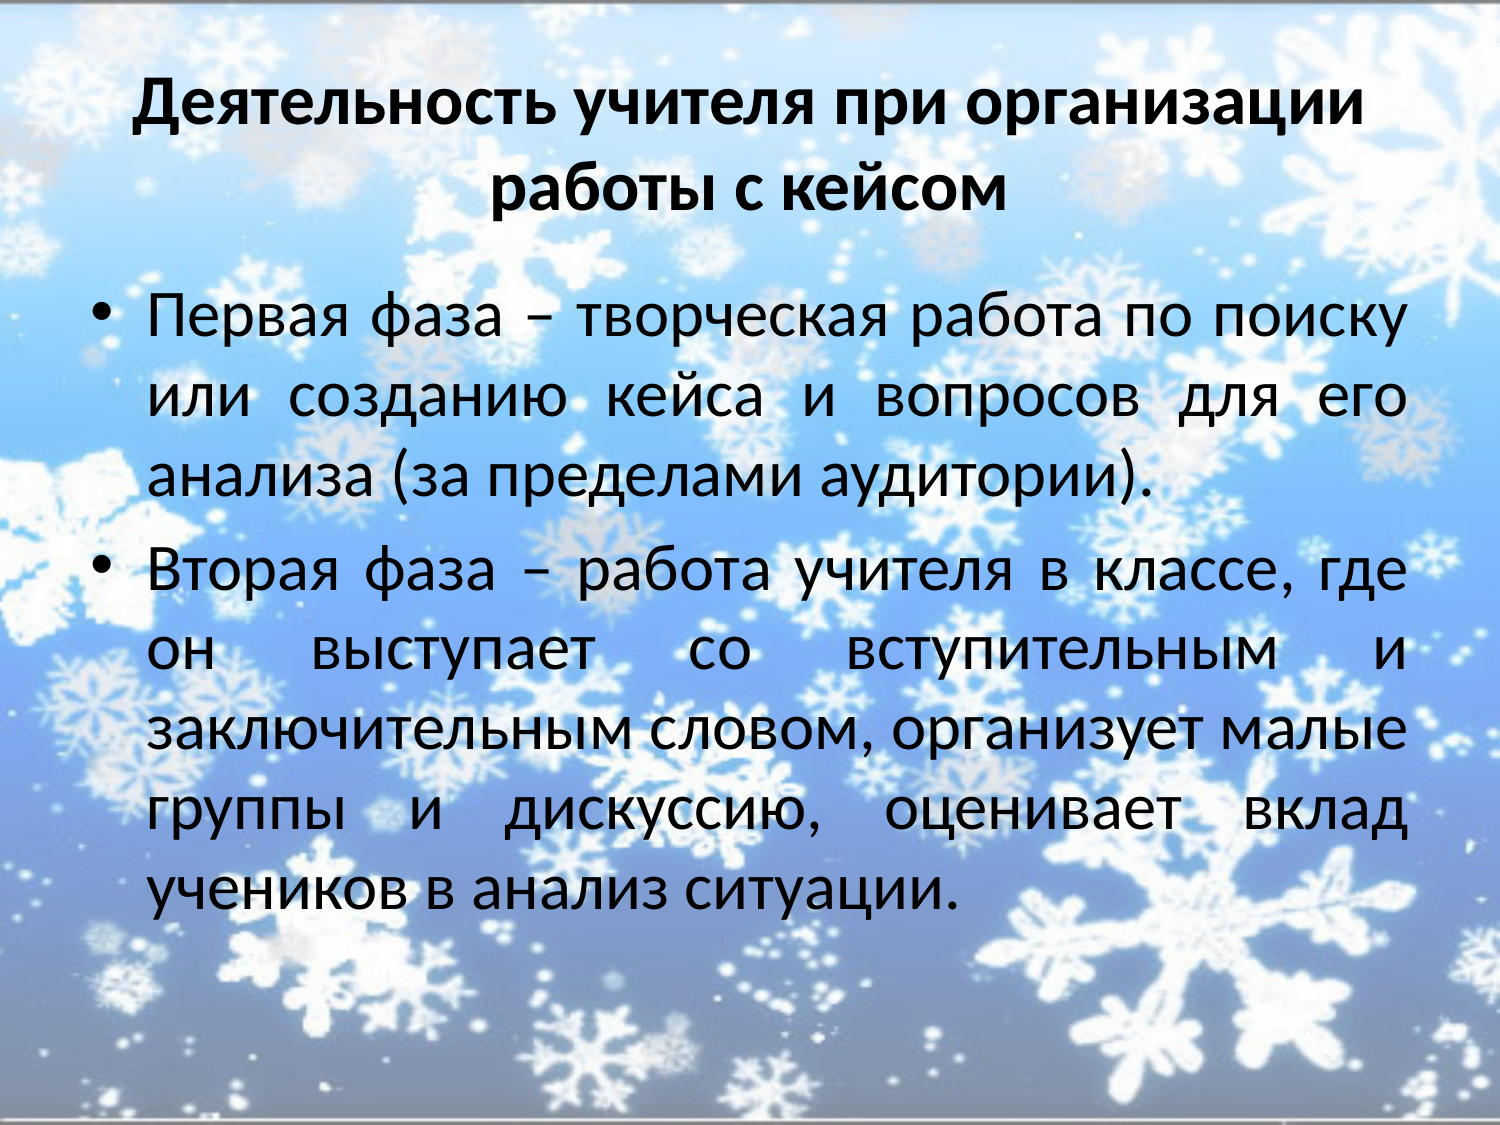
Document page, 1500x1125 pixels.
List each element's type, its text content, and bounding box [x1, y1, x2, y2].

list Первая фаза – творческая работа по поиску или созданию кейса и вопросов для его анализа (за пределами аудитории). Вторая фаза – работа учителя в классе, где он выступает со вступительным и заключительным словом, организует малые группы и дискуссию, оценивает вклад учеников в анализ ситуации. [75, 262, 1425, 1005]
title Деятельность учителя при организации работы с кейсом [75, 45, 1425, 233]
